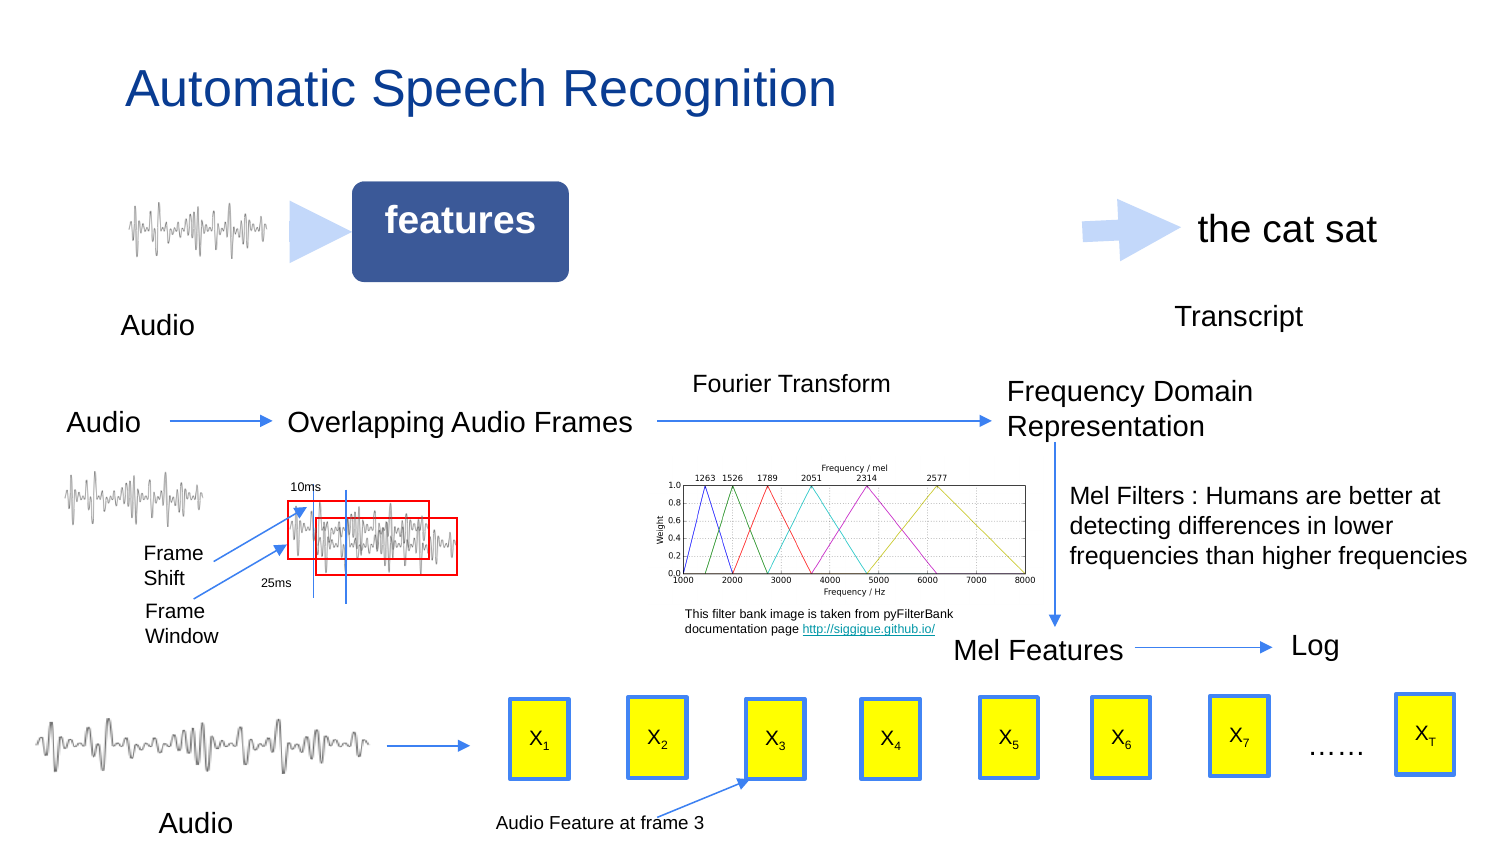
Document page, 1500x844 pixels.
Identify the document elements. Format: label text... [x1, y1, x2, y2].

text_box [289, 181, 570, 200]
text_box Automatic Speech Recognition [91, 46, 1405, 141]
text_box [938, 441, 1500, 675]
picture [647, 456, 1044, 606]
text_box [51, 395, 651, 528]
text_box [274, 470, 457, 598]
text_box This filter bank image is taken from pyFilterBank documentation page http://siggigue.github.io/ [670, 613, 933, 644]
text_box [105, 202, 1415, 350]
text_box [1134, 618, 1500, 670]
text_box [656, 359, 1462, 451]
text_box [34, 693, 1455, 844]
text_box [213, 506, 308, 562]
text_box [130, 489, 429, 657]
